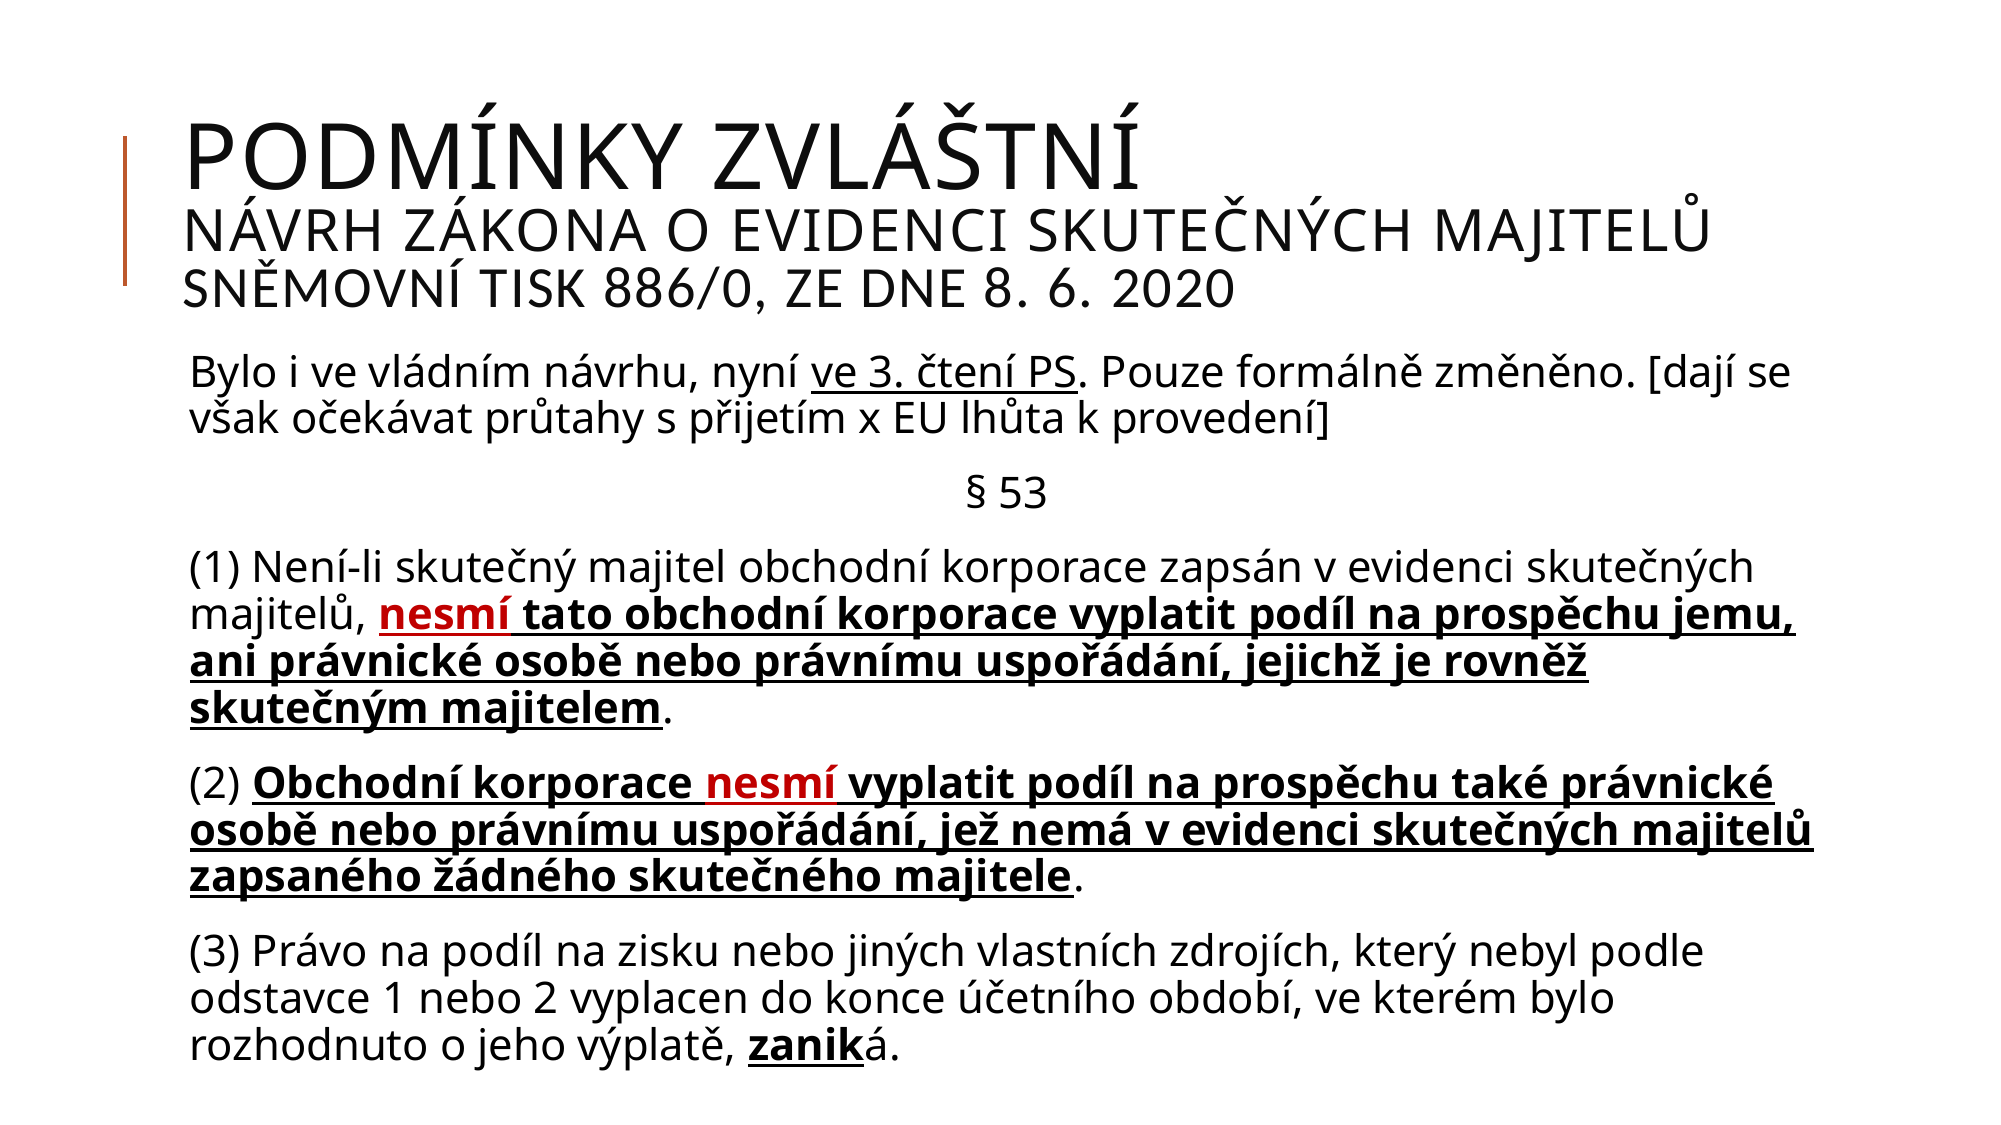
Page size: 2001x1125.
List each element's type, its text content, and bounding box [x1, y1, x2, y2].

title Podmínky zvláštní Návrh zákona o evidenci skutečných majitelů Sněmovní tisk 886/0, ze dne 8. 6. 2020 [168, 96, 1763, 341]
list Bylo i ve vládním návrhu, nyní ve 3. čtení PS. Pouze formálně změněno. [dají se však očekávat průtahy s přijetím x EU lhůta k provedení] § 53 (1) Není-li skutečný majitel obchodní korporace zapsán v evidenci skutečných majitelů, nesmí tato obchodní korporace vyplatit podíl na prospěchu jemu, ani právnické osobě nebo právnímu uspořádání, jejichž je rovněž skutečným majitelem. (2) Obchodní korporace nesmí vyplatit podíl na prospěchu také právnické osobě nebo právnímu uspořádání, jež nemá v evidenci skutečných majitelů zapsaného žádného skutečného majitele. (3) Právo na podíl na zisku nebo jiných vlastních zdrojích, který nebyl podle odstavce 1 nebo 2 vyplacen do konce účetního období, ve kterém bylo rozhodnuto o jeho výplatě, zaniká. [168, 341, 1832, 1081]
